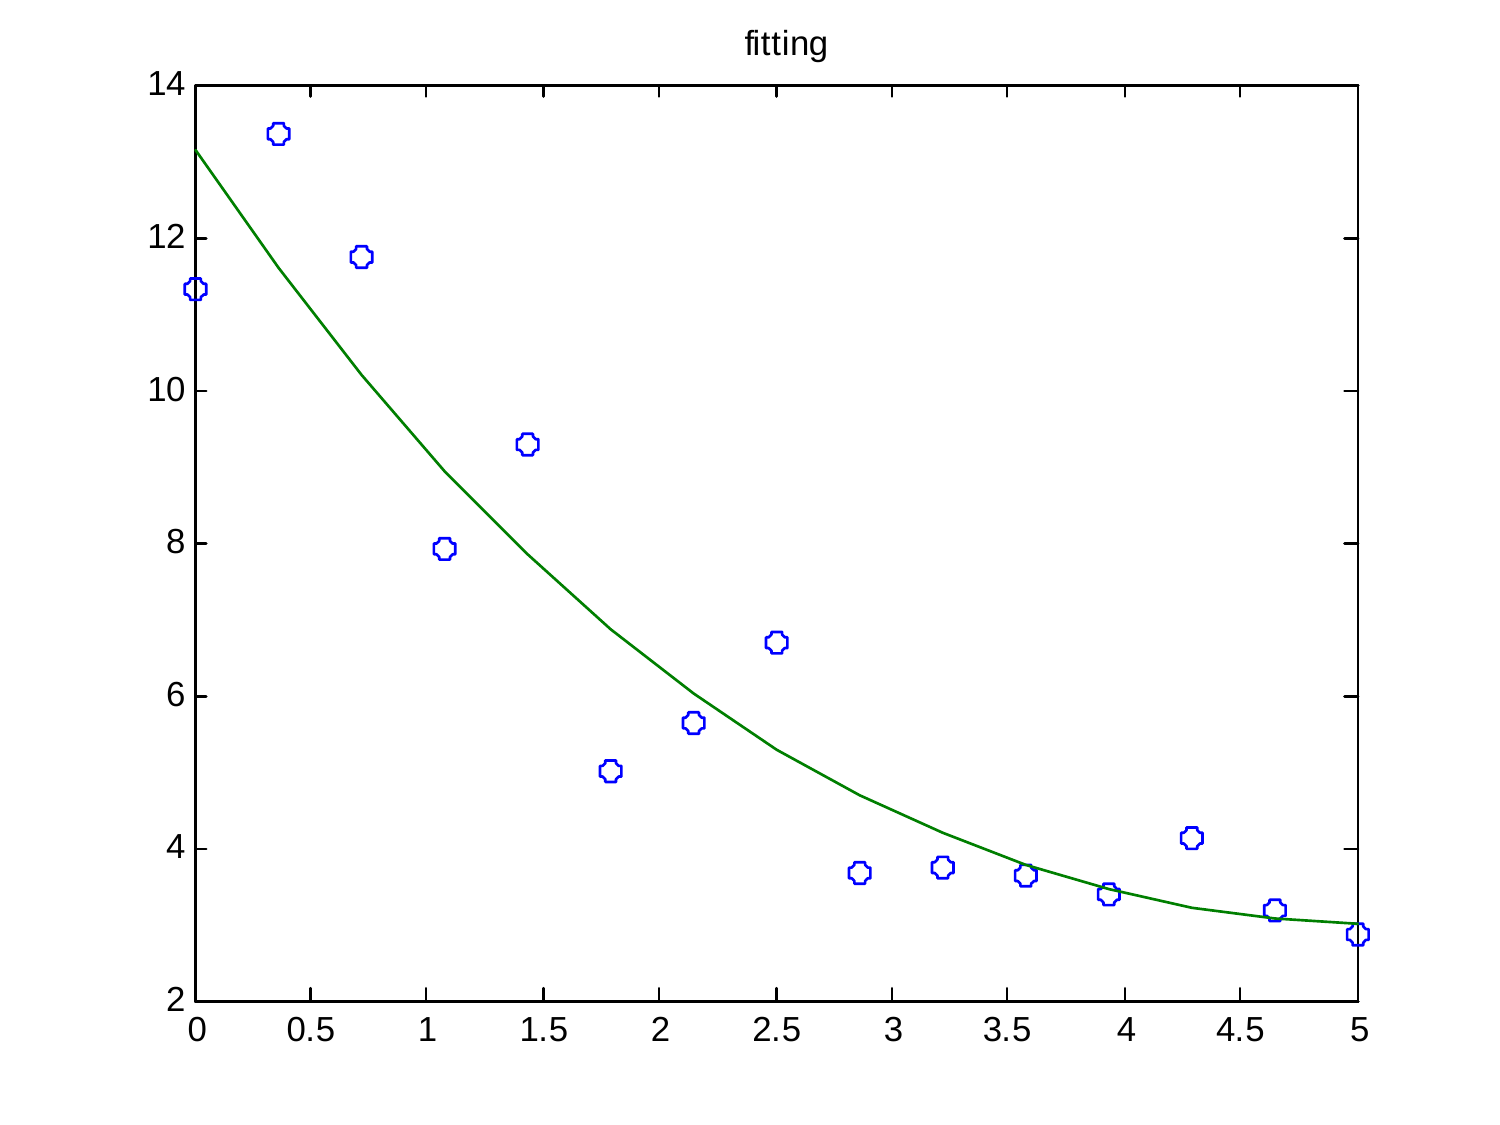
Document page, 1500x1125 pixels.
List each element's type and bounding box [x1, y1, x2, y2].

list [0, 0, 1500, 1125]
